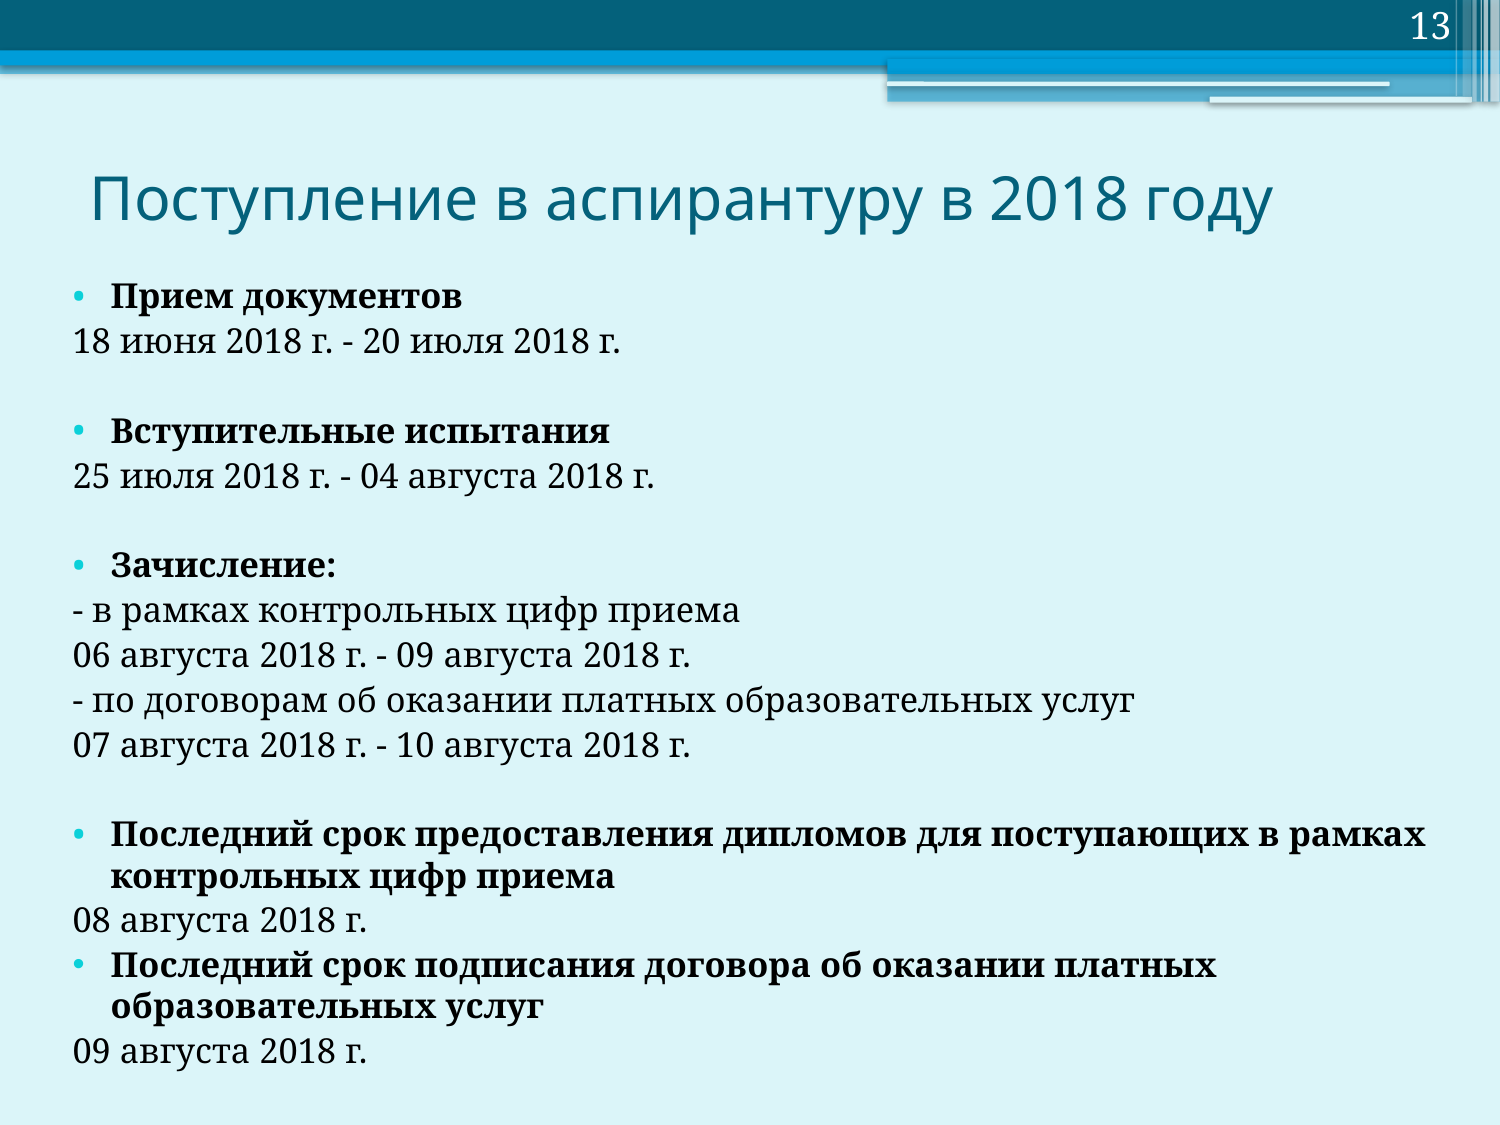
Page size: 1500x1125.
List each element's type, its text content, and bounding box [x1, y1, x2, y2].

slide_number 13 [1341, 0, 1466, 61]
title Поступление в аспирантуру в 2018 году [75, 125, 1425, 267]
list Прием документов 18 июня 2018 г. - 20 июля 2018 г. Вступительные испытания 25 июля 2018 г. - 04 августа 2018 г. Зачисление: - в рамках контрольных цифр приема 06 августа 2018 г. - 09 августа 2018 г. - по договорам об оказании платных образовательных услуг 07 августа 2018 г. - 10 августа 2018 г. Последний срок предоставления дипломов для поступающих в рамках контрольных цифр приема 08 августа 2018 г. Последний срок подписания договора об оказании платных образовательных услуг 09 августа 2018 г. [41, 267, 1471, 1079]
